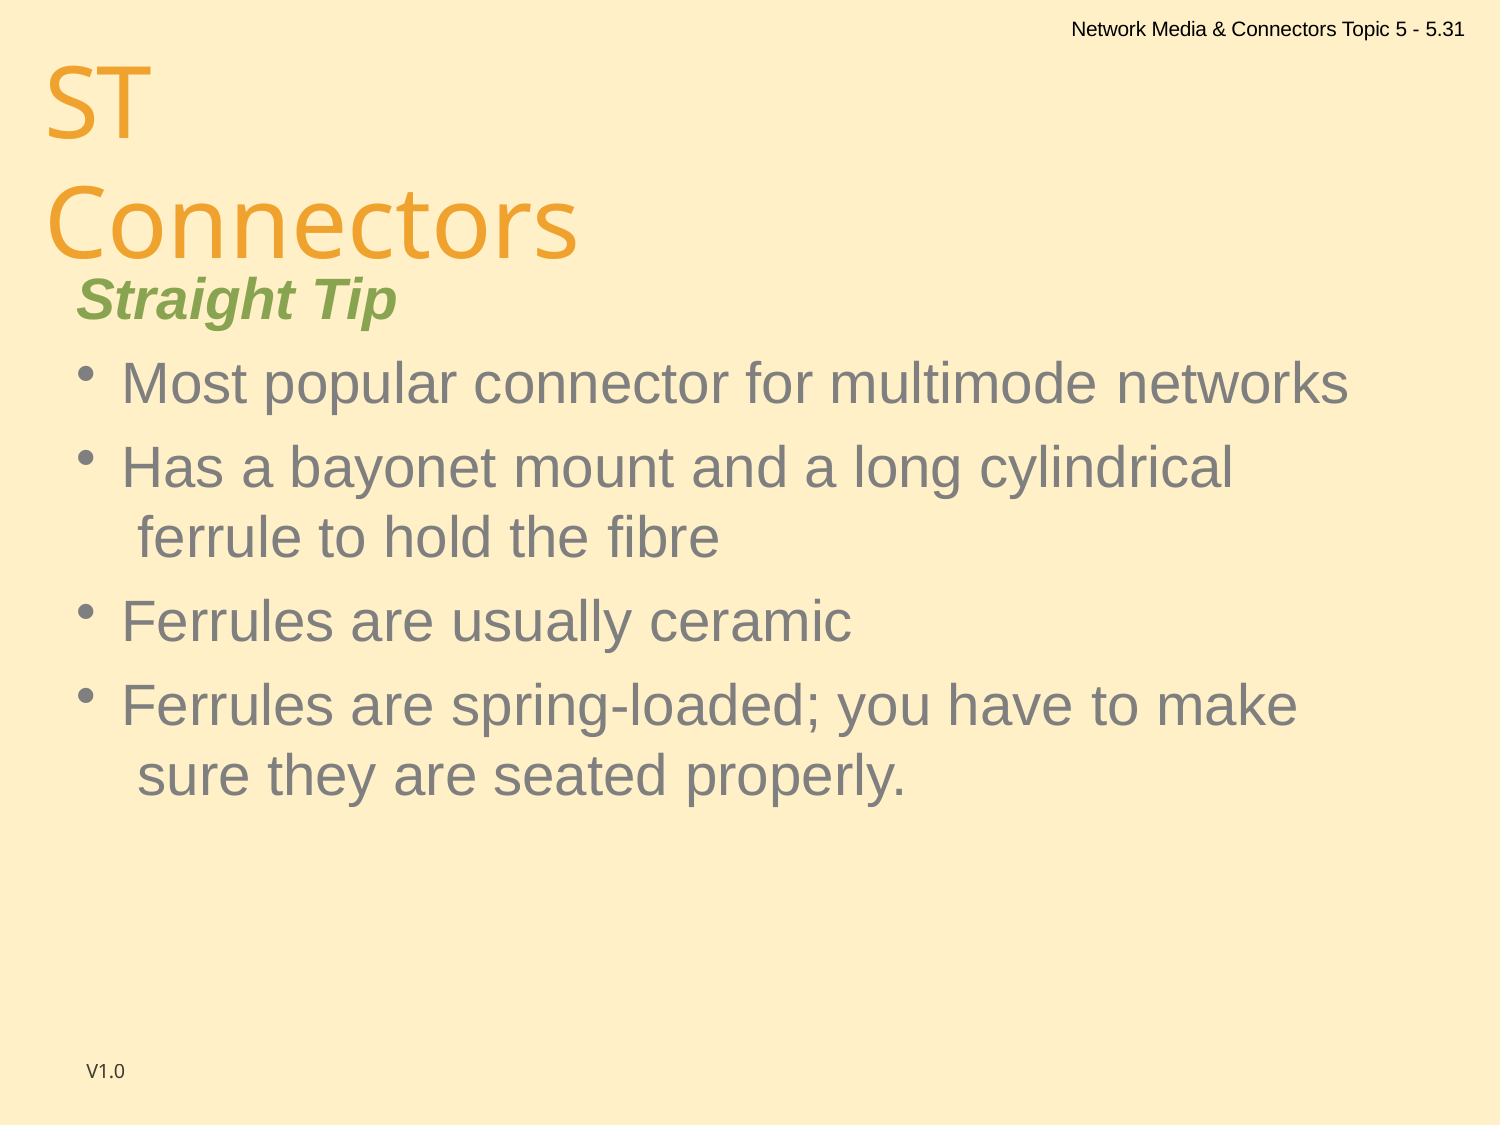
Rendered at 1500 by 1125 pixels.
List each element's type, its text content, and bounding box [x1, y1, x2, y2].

title ST Connectors [42, 36, 659, 279]
slide_number V1.0 [84, 808, 591, 1125]
text_box Straight Tip Most popular connector for multimode networks Has a bayonet mount and a long cylindrical ferrule to hold the fibre Ferrules are usually ceramic Ferrules are spring-loaded; you have to make sure they are seated properly. [74, 245, 1355, 808]
text_box Network Media & Connectors Topic 5 - 5.31 [1069, 13, 1488, 41]
